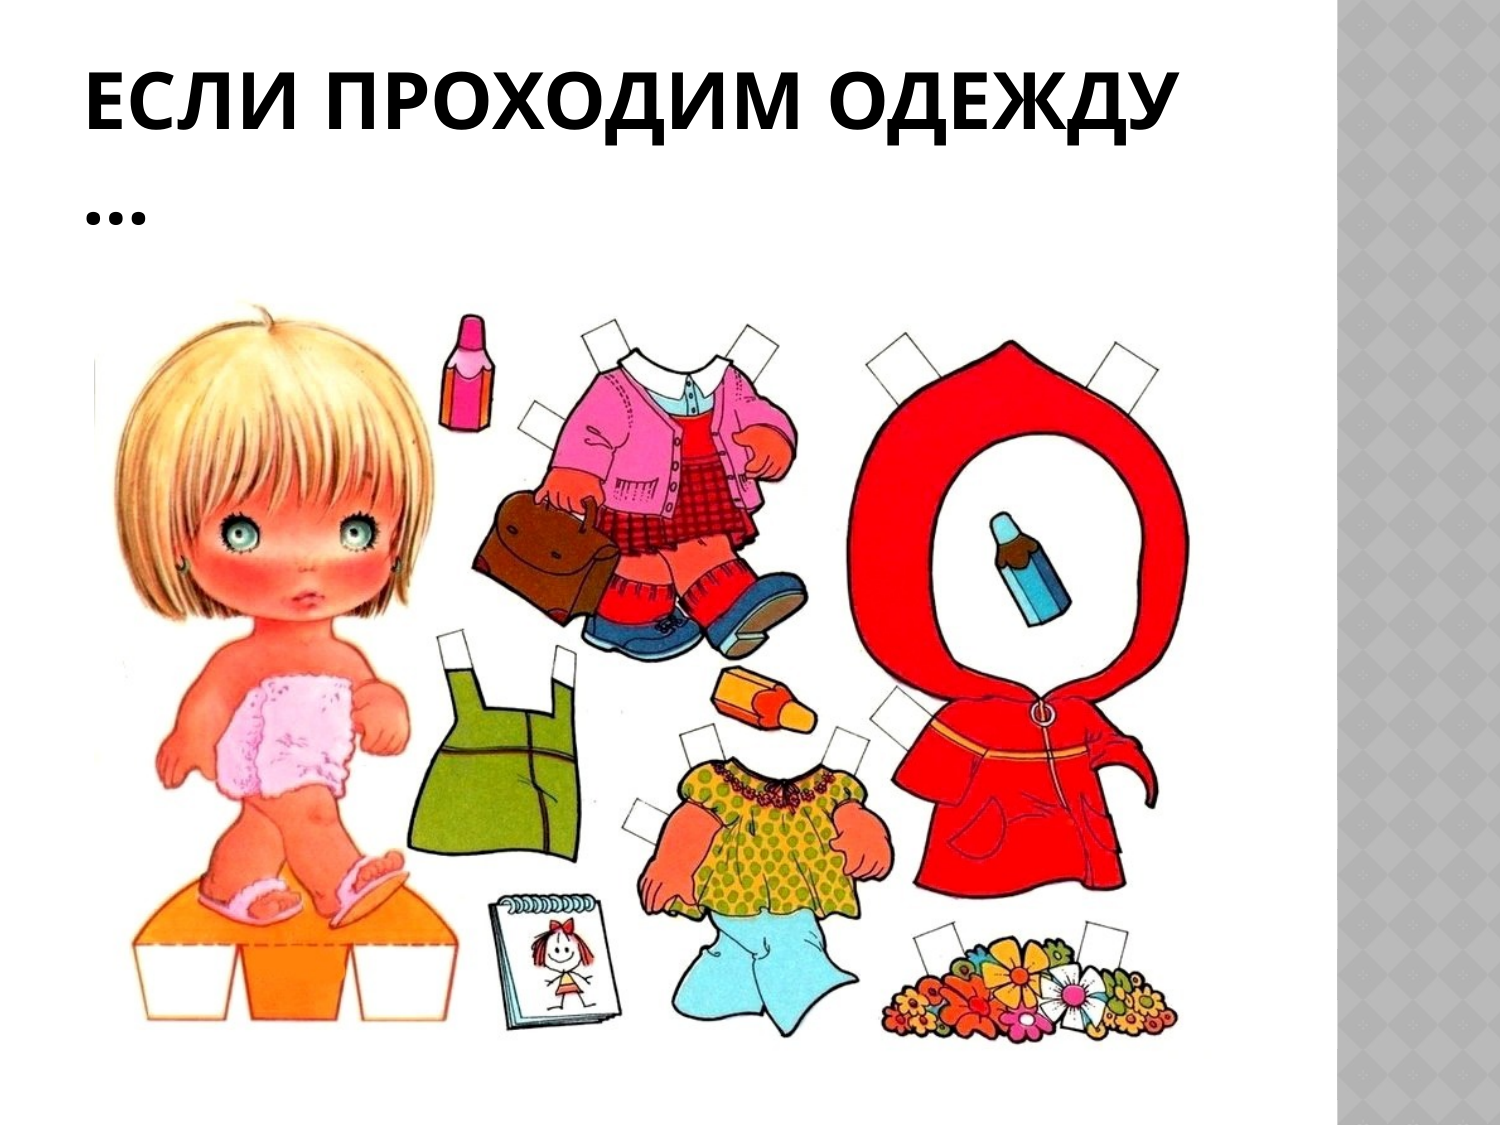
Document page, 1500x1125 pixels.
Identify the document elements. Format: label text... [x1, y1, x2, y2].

title Если проходим одежду … [75, 52, 1263, 240]
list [93, 263, 1244, 1060]
